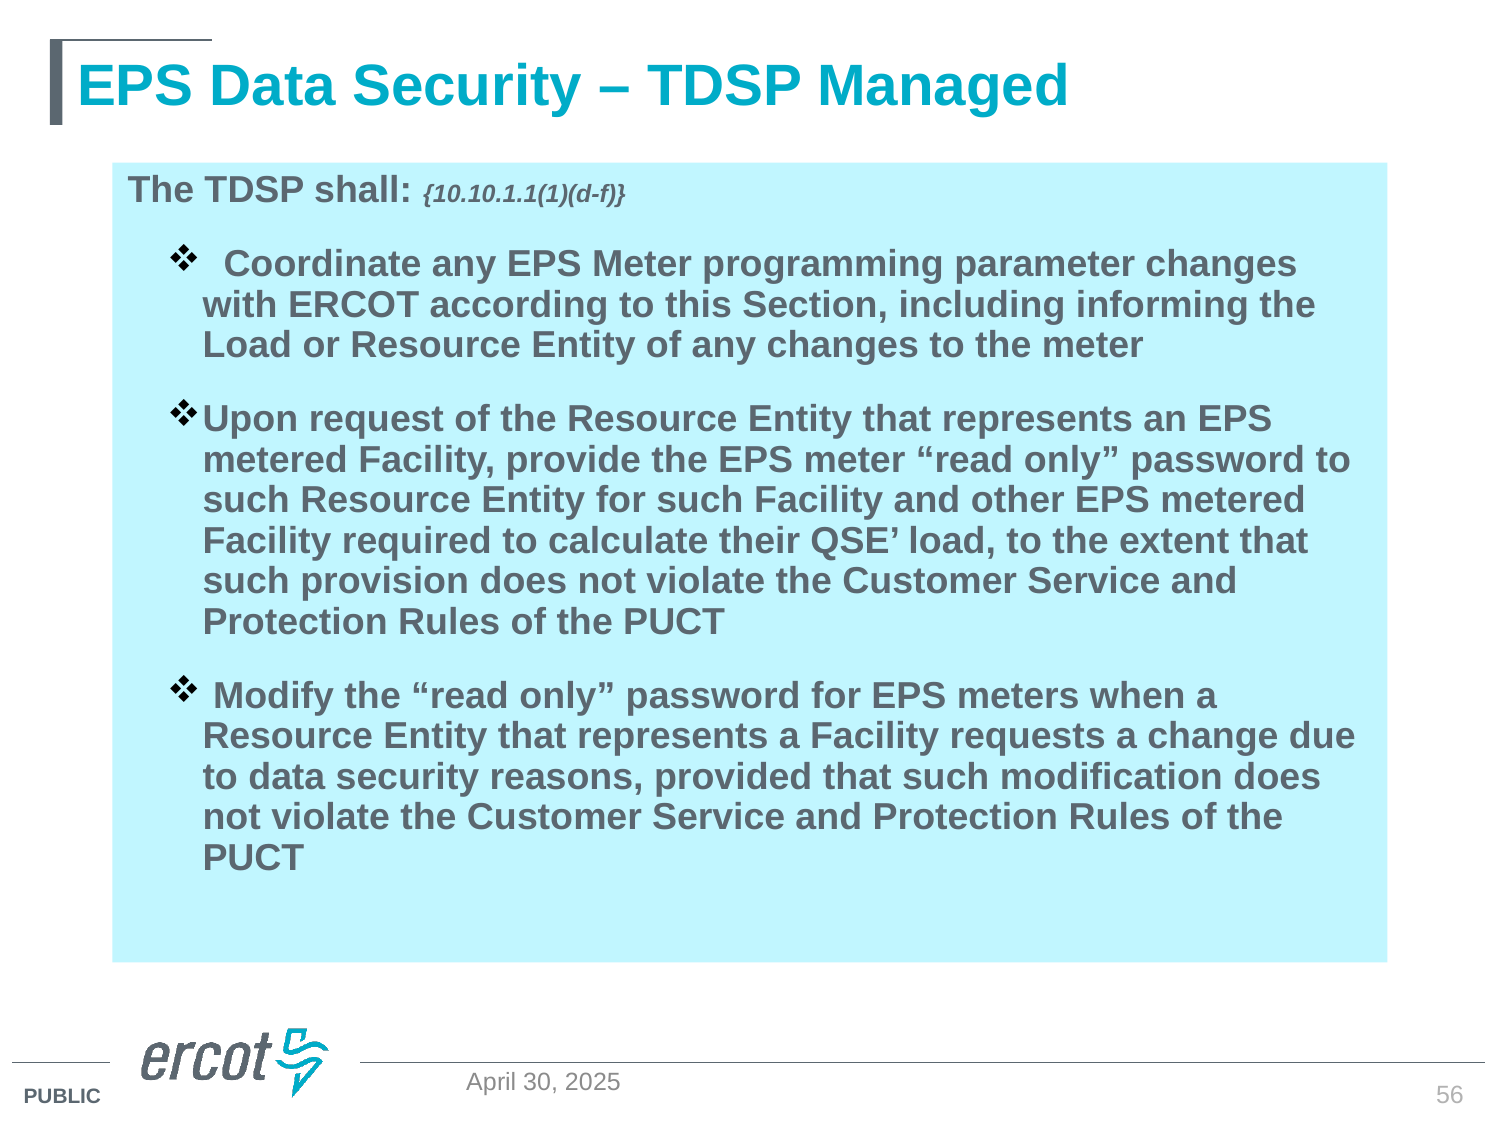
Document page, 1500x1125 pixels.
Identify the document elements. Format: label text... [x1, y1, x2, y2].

slide_number 56 [1412, 1076, 1488, 1112]
picture [137, 1024, 332, 1100]
text_box The TDSP shall: {10.10.1.1(1)(d-f)} Coordinate any EPS Meter programming parameter changes with ERCOT according to this Section, including informing the Load or Resource Entity of any changes to the meter Upon request of the Resource Entity that represents an EPS metered Facility, provide the EPS meter “read only” password to such Resource Entity for such Facility and other EPS metered Facility required to calculate their QSE’ load, to the extent that such provision does not violate the Customer Service and Protection Rules of the PUCT Modify the “read only” password for EPS meters when a Resource Entity that represents a Facility requests a change due to data security reasons, provided that such modification does not violate the Customer Service and Protection Rules of the PUCT [112, 162, 1388, 963]
title EPS Data Security – TDSP Managed [62, 39, 1450, 228]
